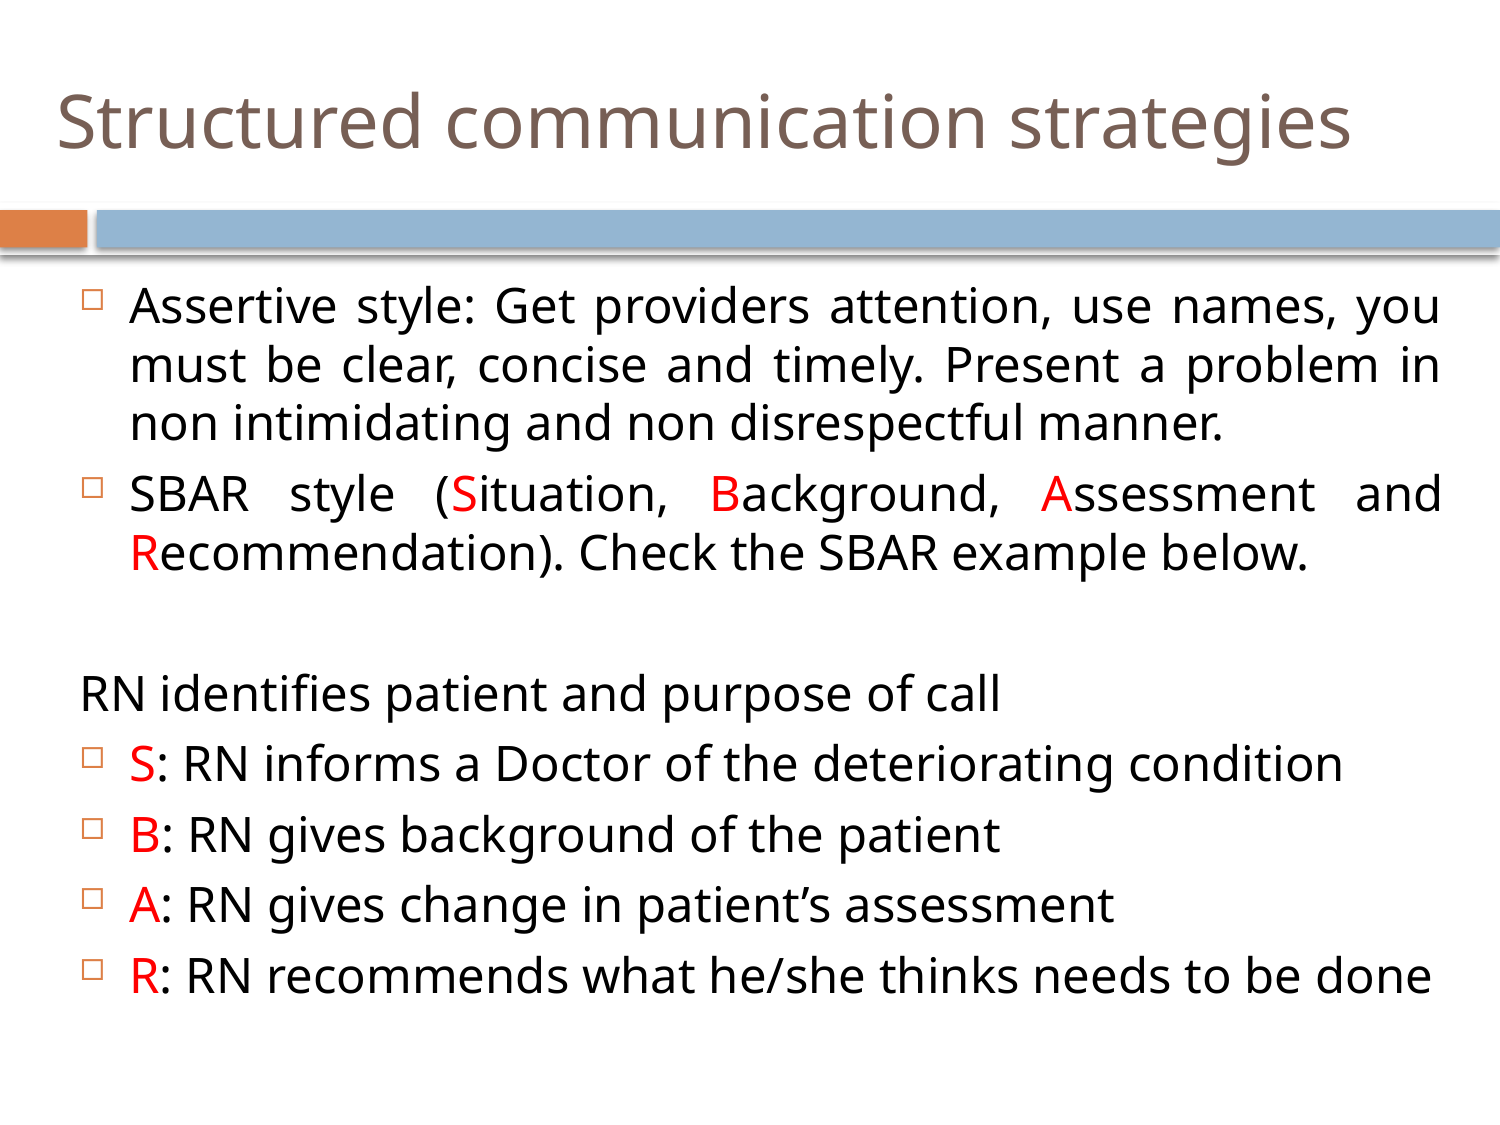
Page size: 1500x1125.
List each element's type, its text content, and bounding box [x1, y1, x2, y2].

list Assertive style: Get providers attention, use names, you must be clear, concise and timely. Present a problem in non intimidating and non disrespectful manner. SBAR style (Situation, Background, Assessment and Recommendation). Check the SBAR example below. RN identifies patient and purpose of call S: RN informs a Doctor of the deteriorating condition B: RN gives background of the patient A: RN gives change in patient’s assessment R: RN recommends what he/she thinks needs to be done [64, 267, 1459, 1071]
title Structured communication strategies [41, 37, 1438, 200]
